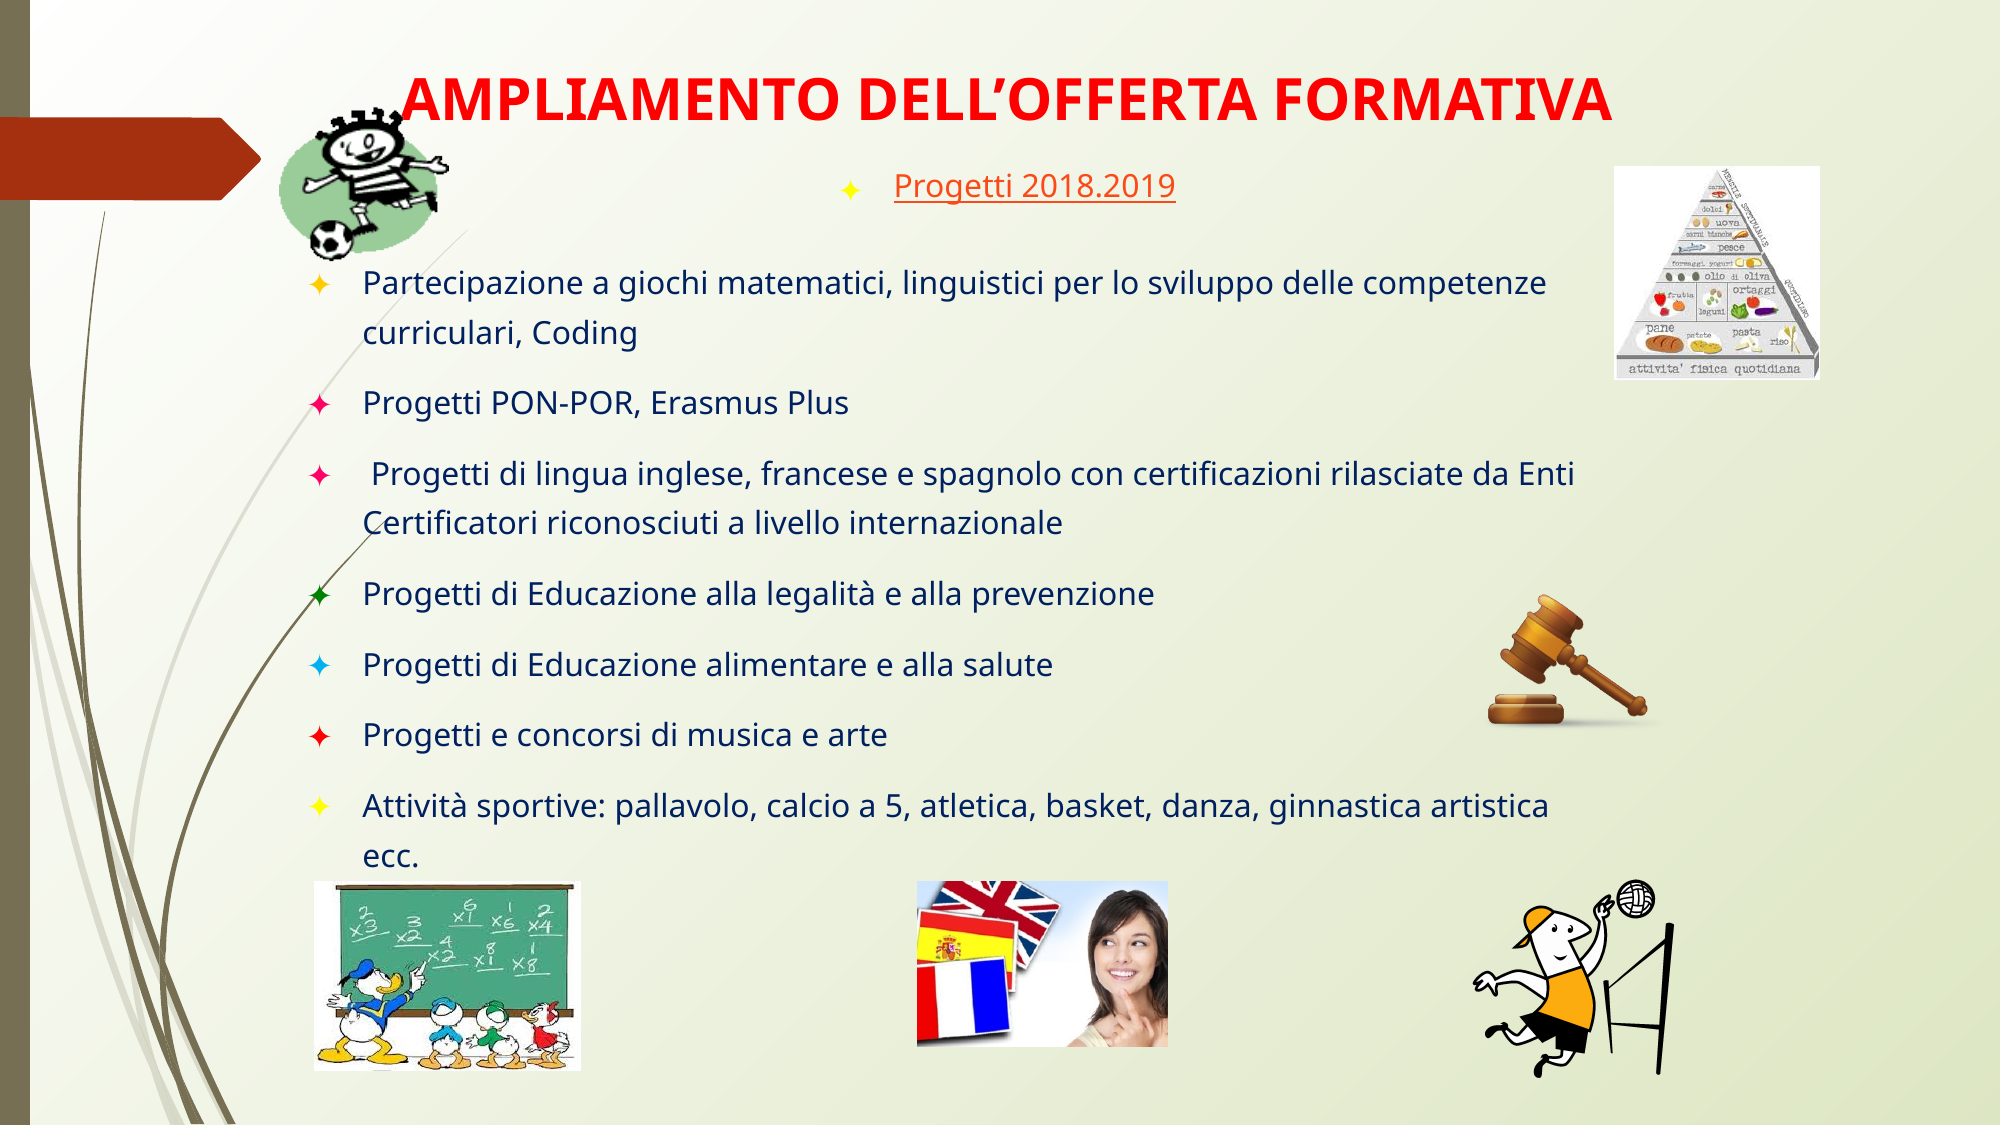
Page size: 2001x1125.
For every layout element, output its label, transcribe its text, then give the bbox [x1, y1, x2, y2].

picture [1472, 573, 1663, 765]
picture [1472, 879, 1674, 1078]
picture [917, 881, 1168, 1048]
title AMPLIAMENTO DELL’OFFERTA FORMATIVA Progetti 2018.2019 [326, 54, 1687, 186]
picture [1614, 166, 1820, 380]
picture [314, 881, 582, 1071]
picture [279, 101, 449, 271]
list Partecipazione a giochi matematici, linguistici per lo sviluppo delle competenze curriculari, Coding Progetti PON-POR, Erasmus Plus Progetti di lingua inglese, francese e spagnolo con certificazioni rilasciate da Enti Certificatori riconosciuti a livello internazionale Progetti di Educazione alla legalità e alla prevenzione Progetti di Educazione alimentare e alla salute Progetti e concorsi di musica e arte Attività sportive: pallavolo, calcio a 5, atletica, basket, danza, ginnastica artistica ecc. [291, 243, 1627, 894]
